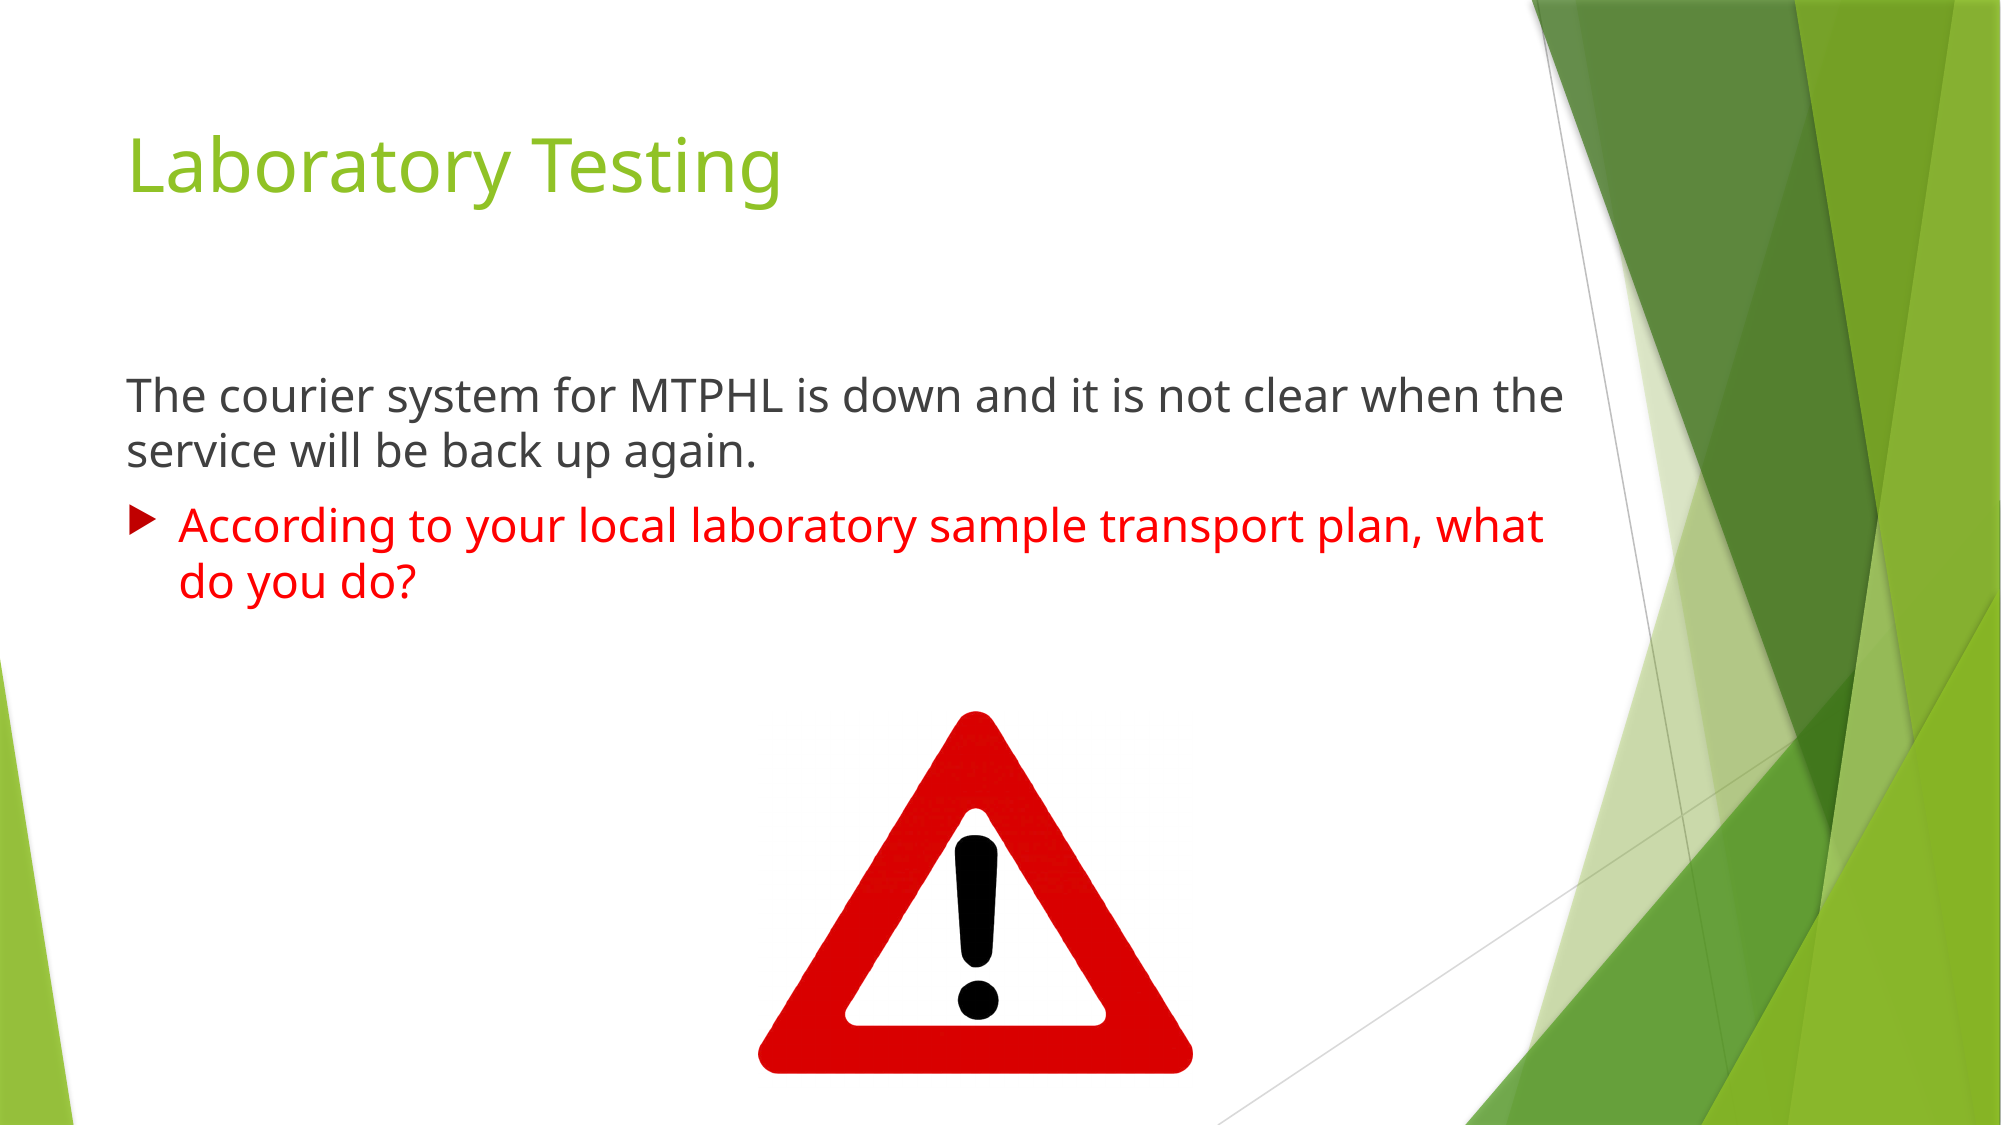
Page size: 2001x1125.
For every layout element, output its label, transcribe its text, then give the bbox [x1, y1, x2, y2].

picture [758, 710, 1193, 1088]
list The courier system for MTPHL is down and it is not clear when the service will be back up again. According to your local laboratory sample transport plan, what do you do? [111, 358, 1596, 616]
title Laboratory Testing [111, 109, 1522, 219]
